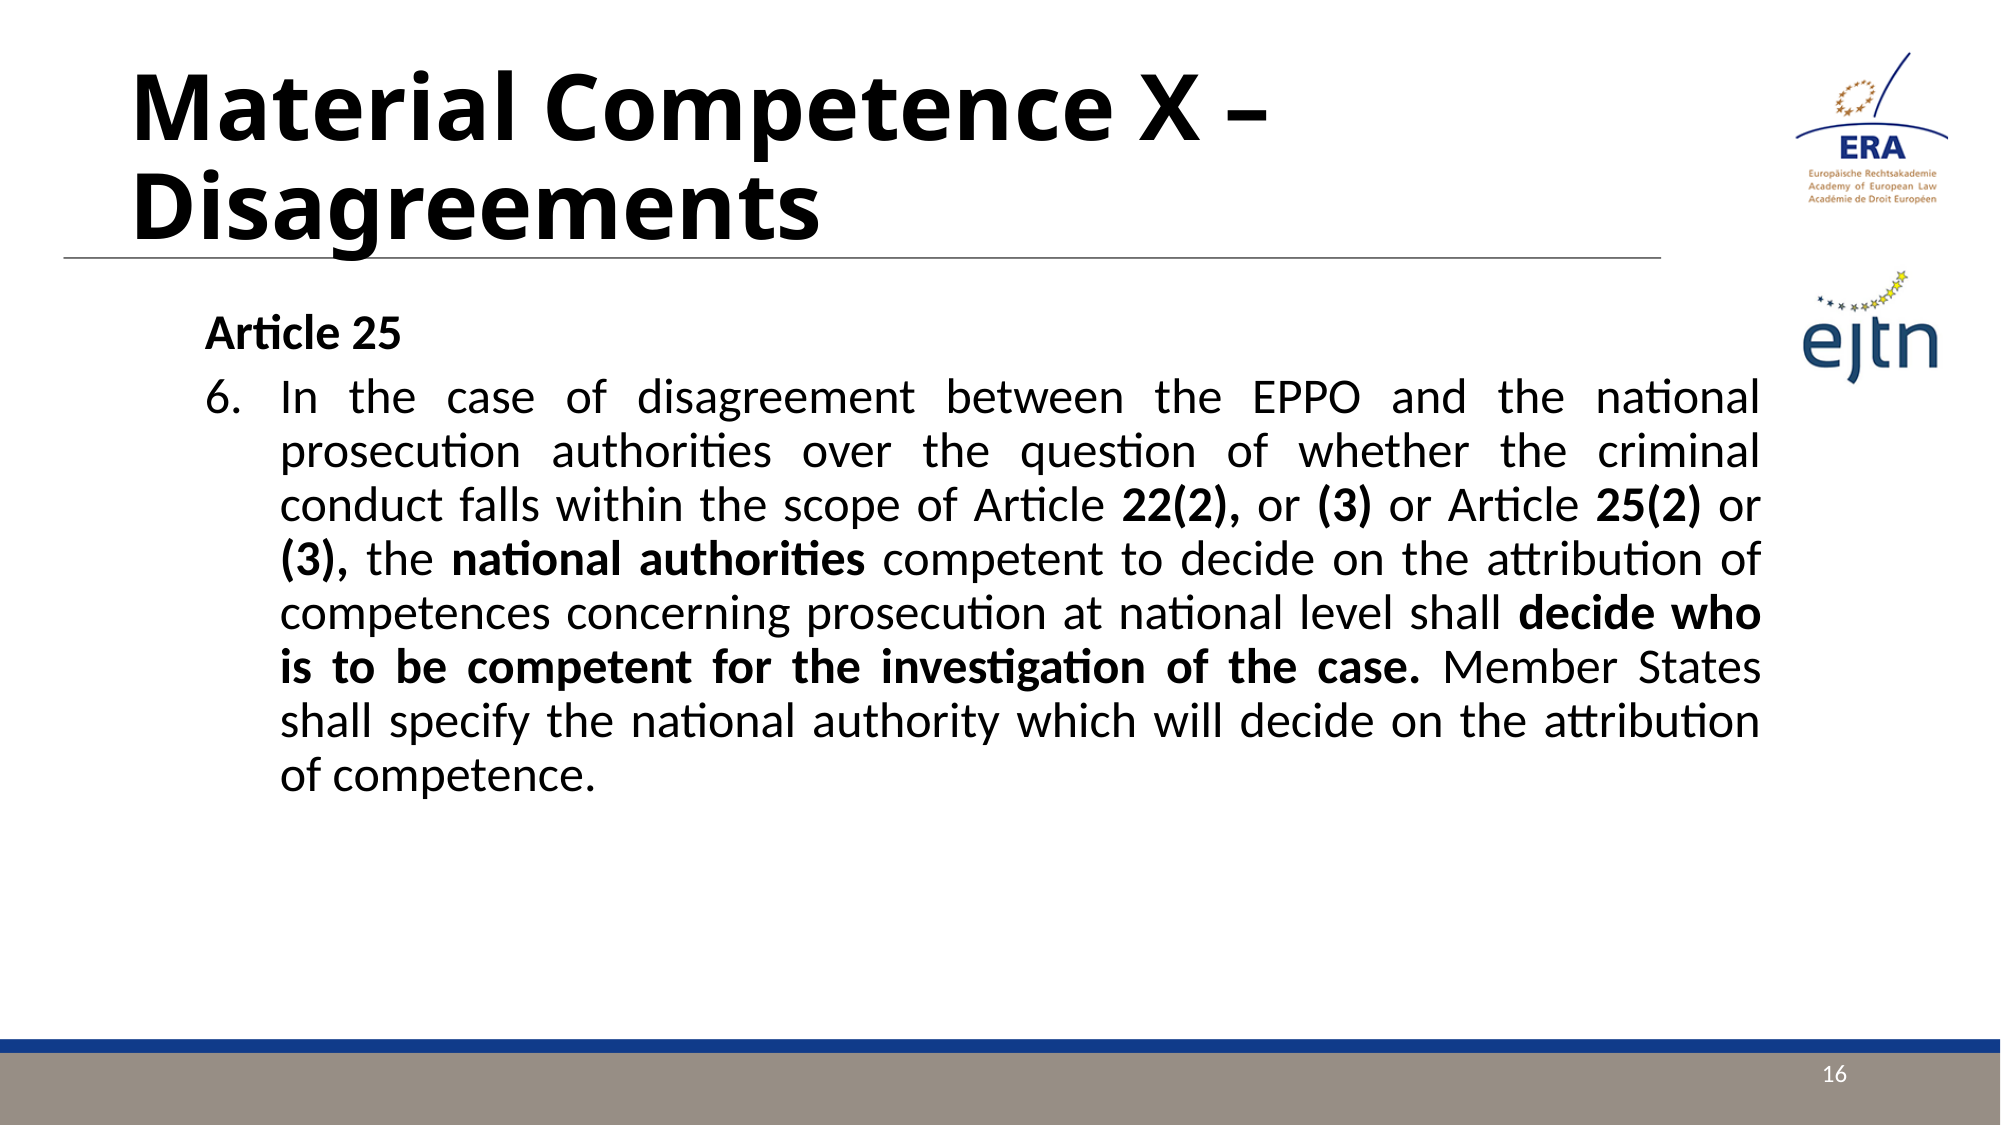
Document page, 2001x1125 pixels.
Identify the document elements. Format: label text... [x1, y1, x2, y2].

picture [0, 0, 2001, 1125]
slide_number 16 [1412, 1042, 1863, 1103]
title Material Competence X – Disagreements [115, 51, 1841, 269]
list Article 25 In the case of disagreement between the EPPO and the national prosecution authorities over the question of whether the criminal conduct falls within the scope of Article 22(2), or (3) or Article 25(2) or (3), the national authorities competent to decide on the attribution of competences concerning prosecution at national level shall decide who is to be competent for the investigation of the case. Member States shall specify the national authority which will decide on the attribution of competence. [115, 298, 1777, 1013]
